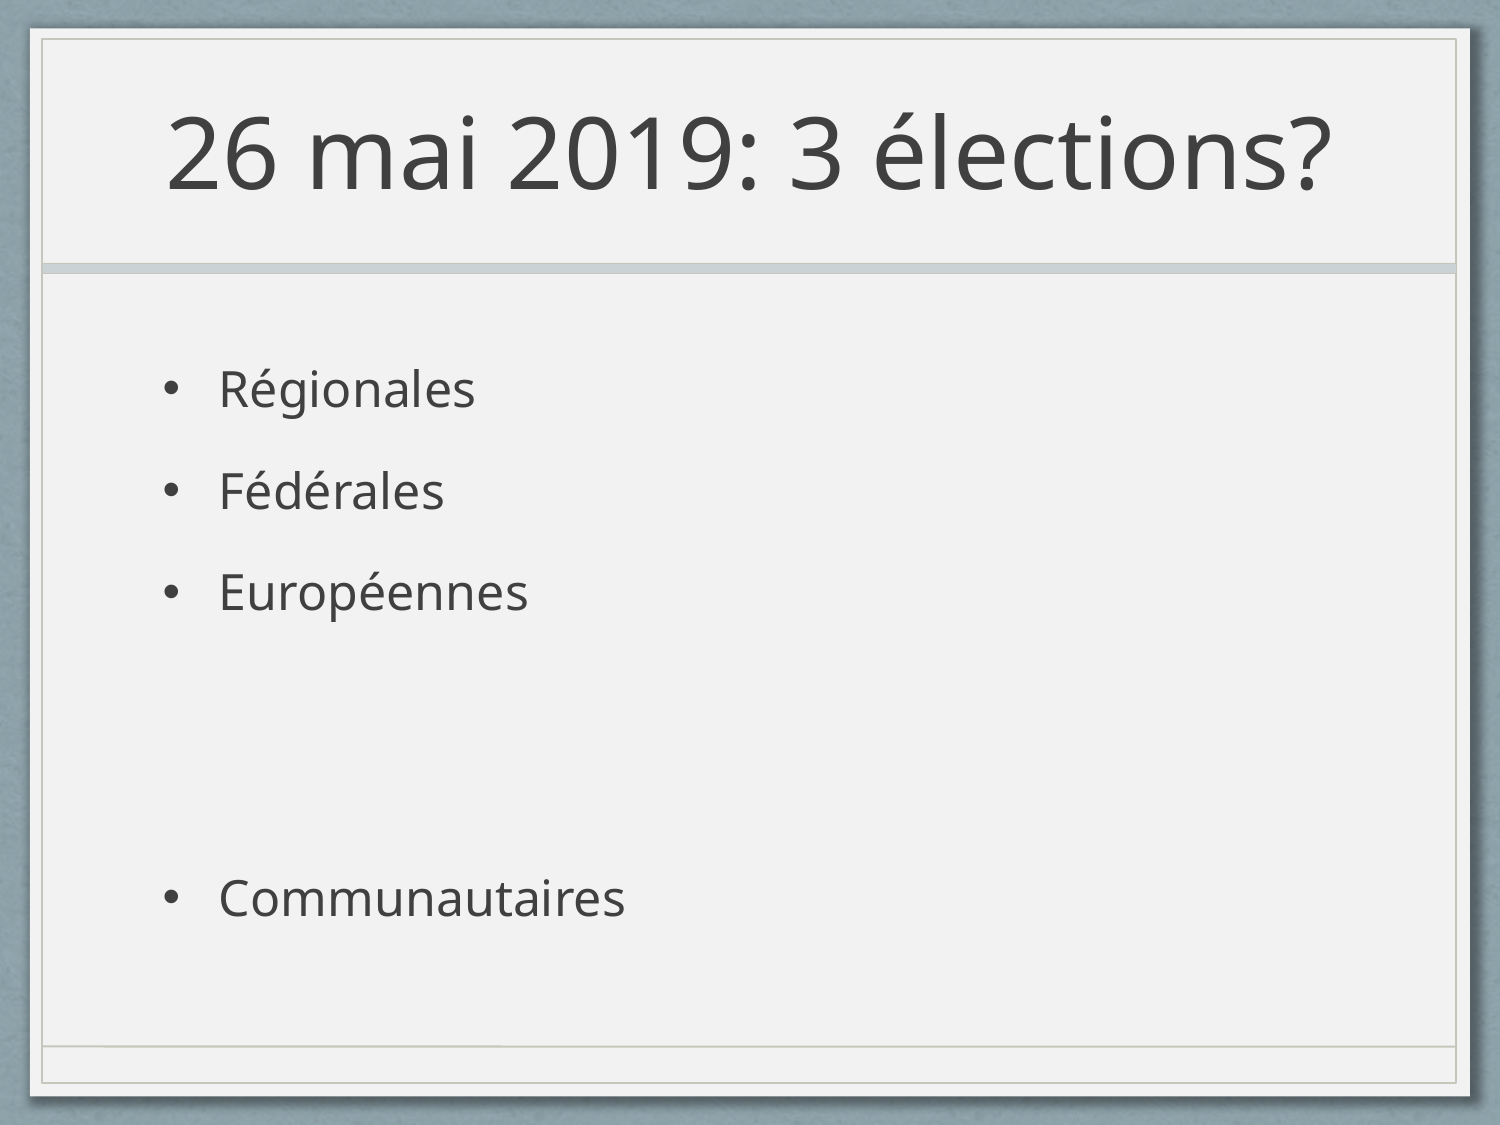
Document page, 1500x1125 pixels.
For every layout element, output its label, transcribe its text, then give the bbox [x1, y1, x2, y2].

list Régionales Fédérales Européennes Communautaires [147, 350, 1353, 995]
title 26 mai 2019: 3 élections? [147, 40, 1353, 260]
